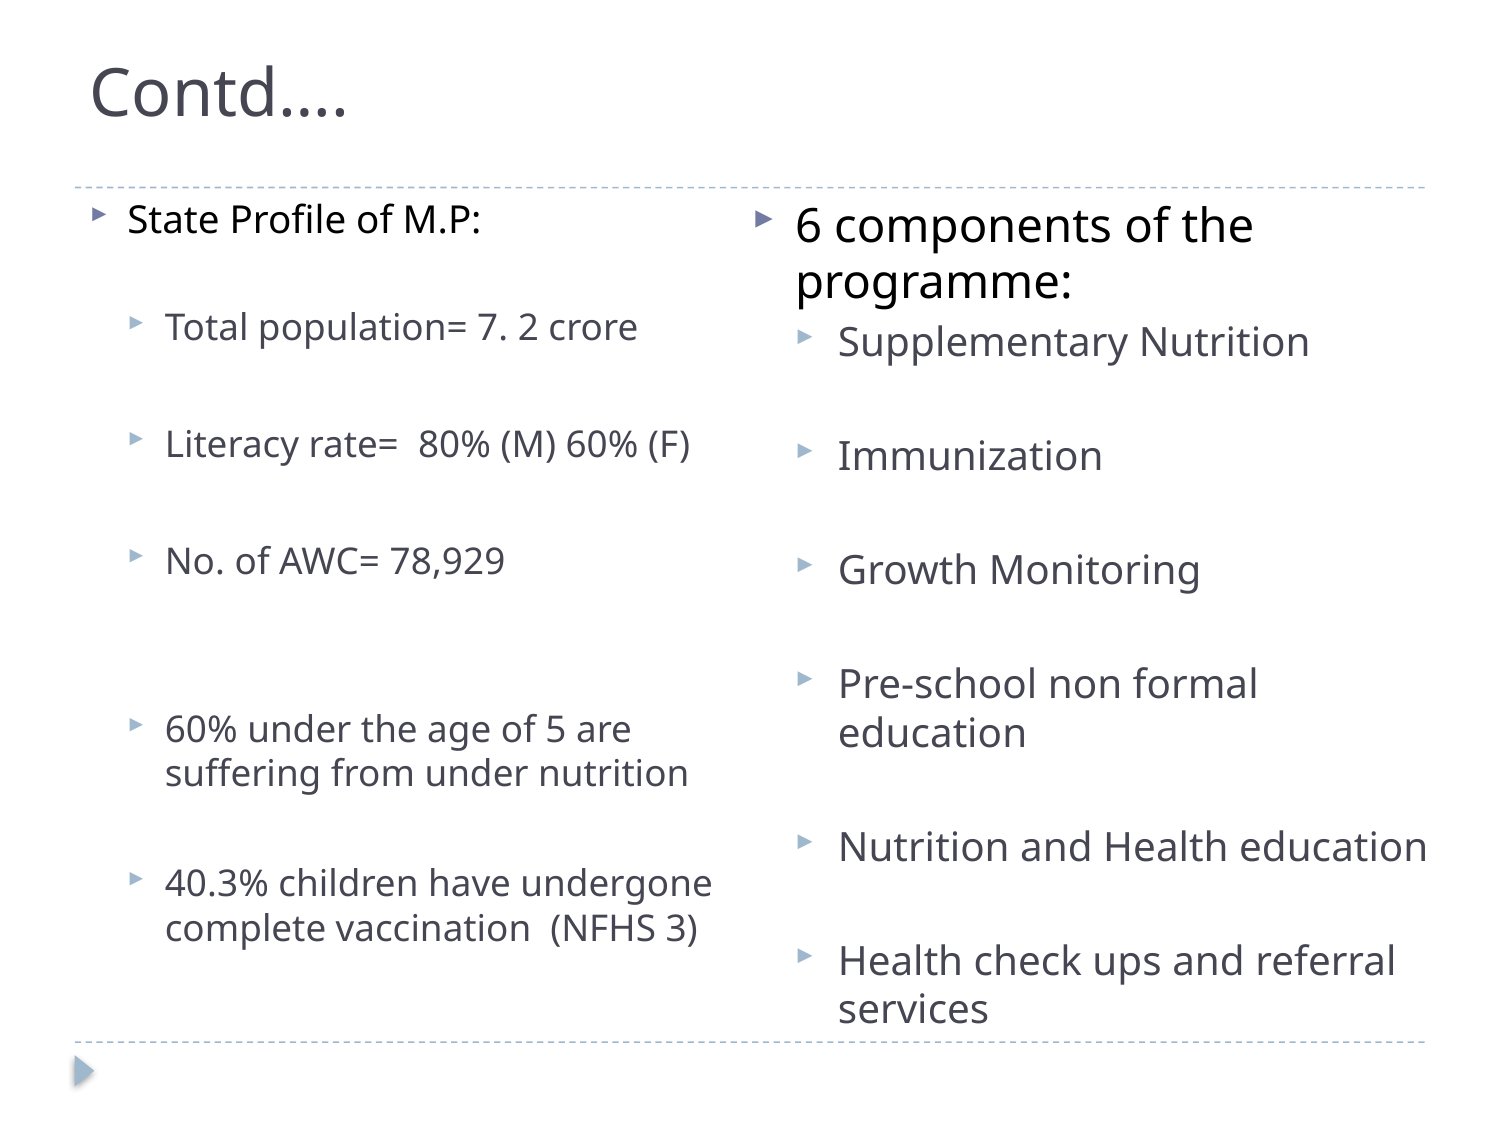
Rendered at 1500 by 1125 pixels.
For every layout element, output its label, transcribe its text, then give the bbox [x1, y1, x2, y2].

title Contd…. [75, 37, 1425, 138]
list State Profile of M.P: Total population= 7. 2 crore Literacy rate= 80% (M) 60% (F) No. of AWC= 78,929 60% under the age of 5 are suffering from under nutrition 40.3% children have undergone complete vaccination (NFHS 3) [75, 187, 737, 1010]
list 6 components of the programme: Supplementary Nutrition Immunization Growth Monitoring Pre-school non formal education Nutrition and Health education Health check ups and referral services [737, 187, 1450, 1063]
